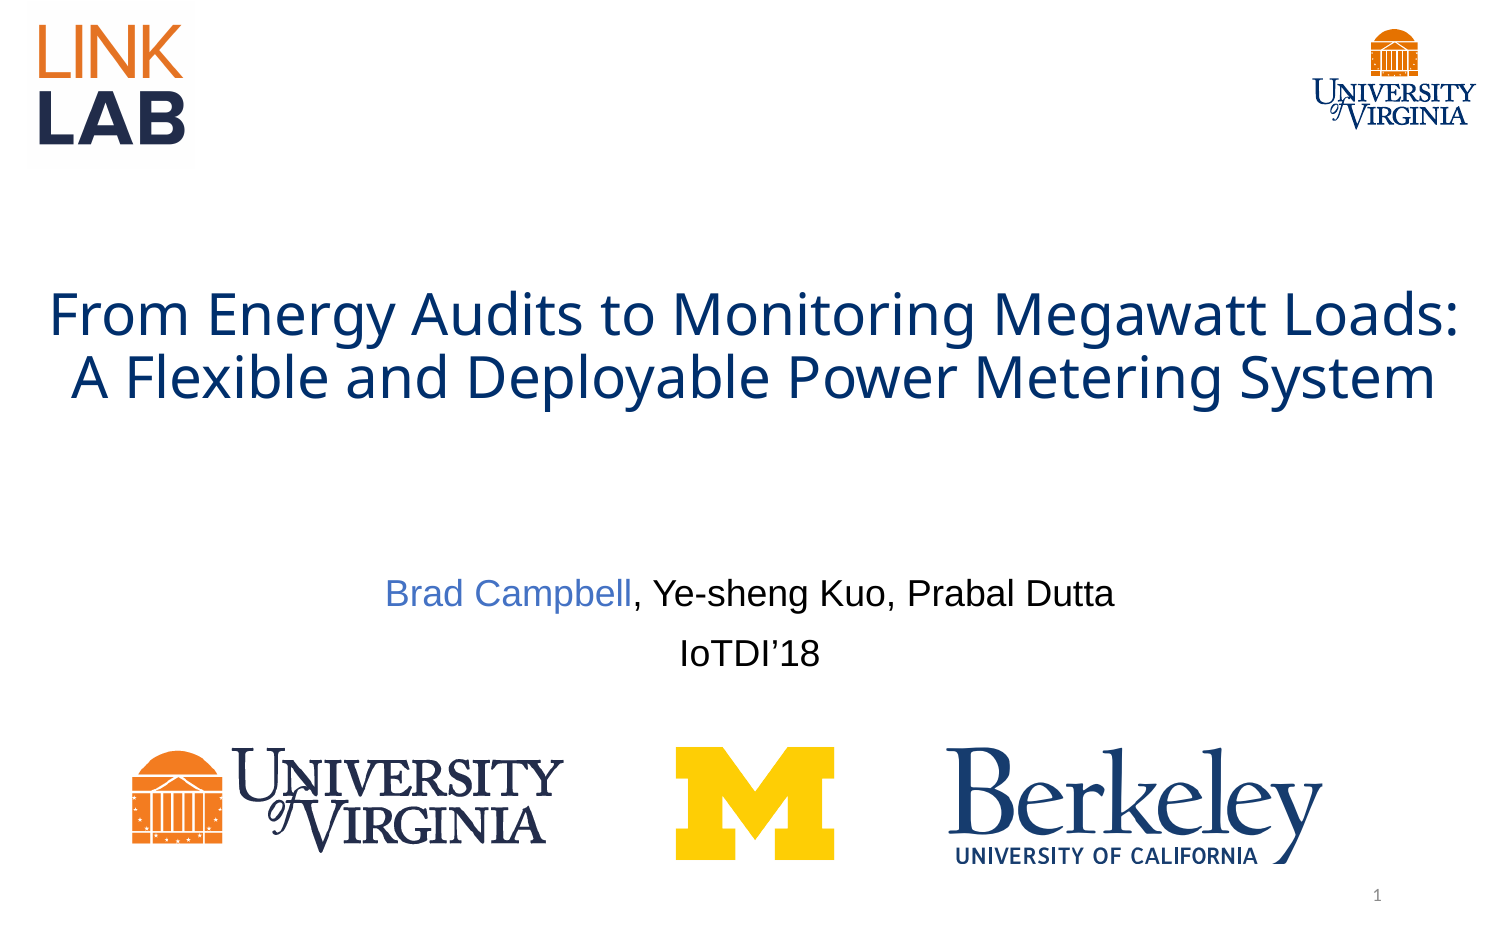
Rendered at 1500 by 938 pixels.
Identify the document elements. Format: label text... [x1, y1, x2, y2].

picture [27, 1, 195, 169]
slide_number 1 [1059, 868, 1397, 919]
picture [675, 746, 835, 861]
subtitle Brad Campbell, Ye-sheng Kuo, Prabal Dutta IoTDI’18 [187, 561, 1313, 788]
picture [946, 747, 1323, 864]
picture [132, 747, 564, 853]
title From Energy Audits to Monitoring Megawatt Loads: A Flexible and Deployable Power Metering System [27, 153, 1482, 419]
